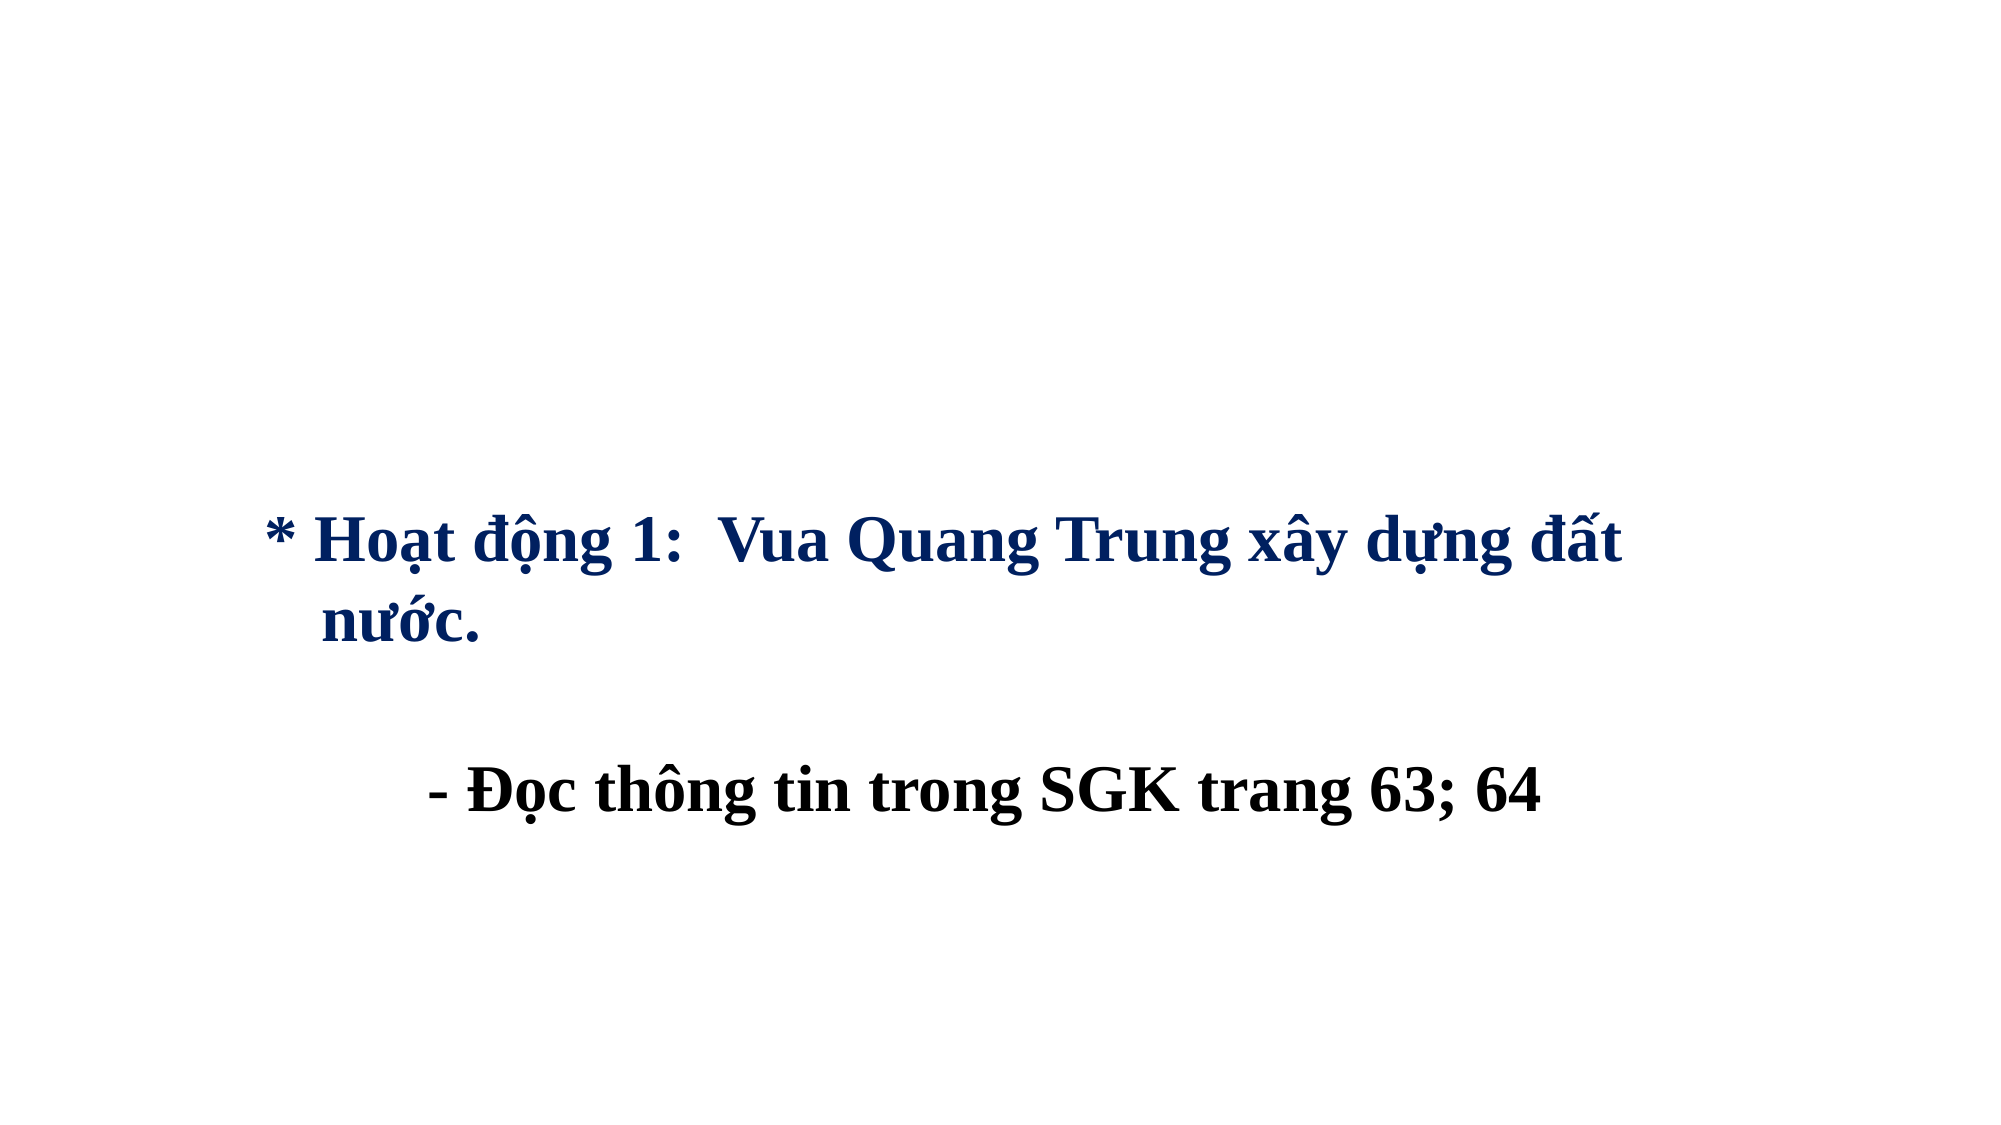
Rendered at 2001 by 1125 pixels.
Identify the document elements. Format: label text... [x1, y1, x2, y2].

text_box - Đọc thông tin trong SGK trang 63; 64 [412, 737, 1613, 833]
text_box * Hoạt động 1: Vua Quang Trung xây dựng đất nước. [249, 487, 1738, 688]
